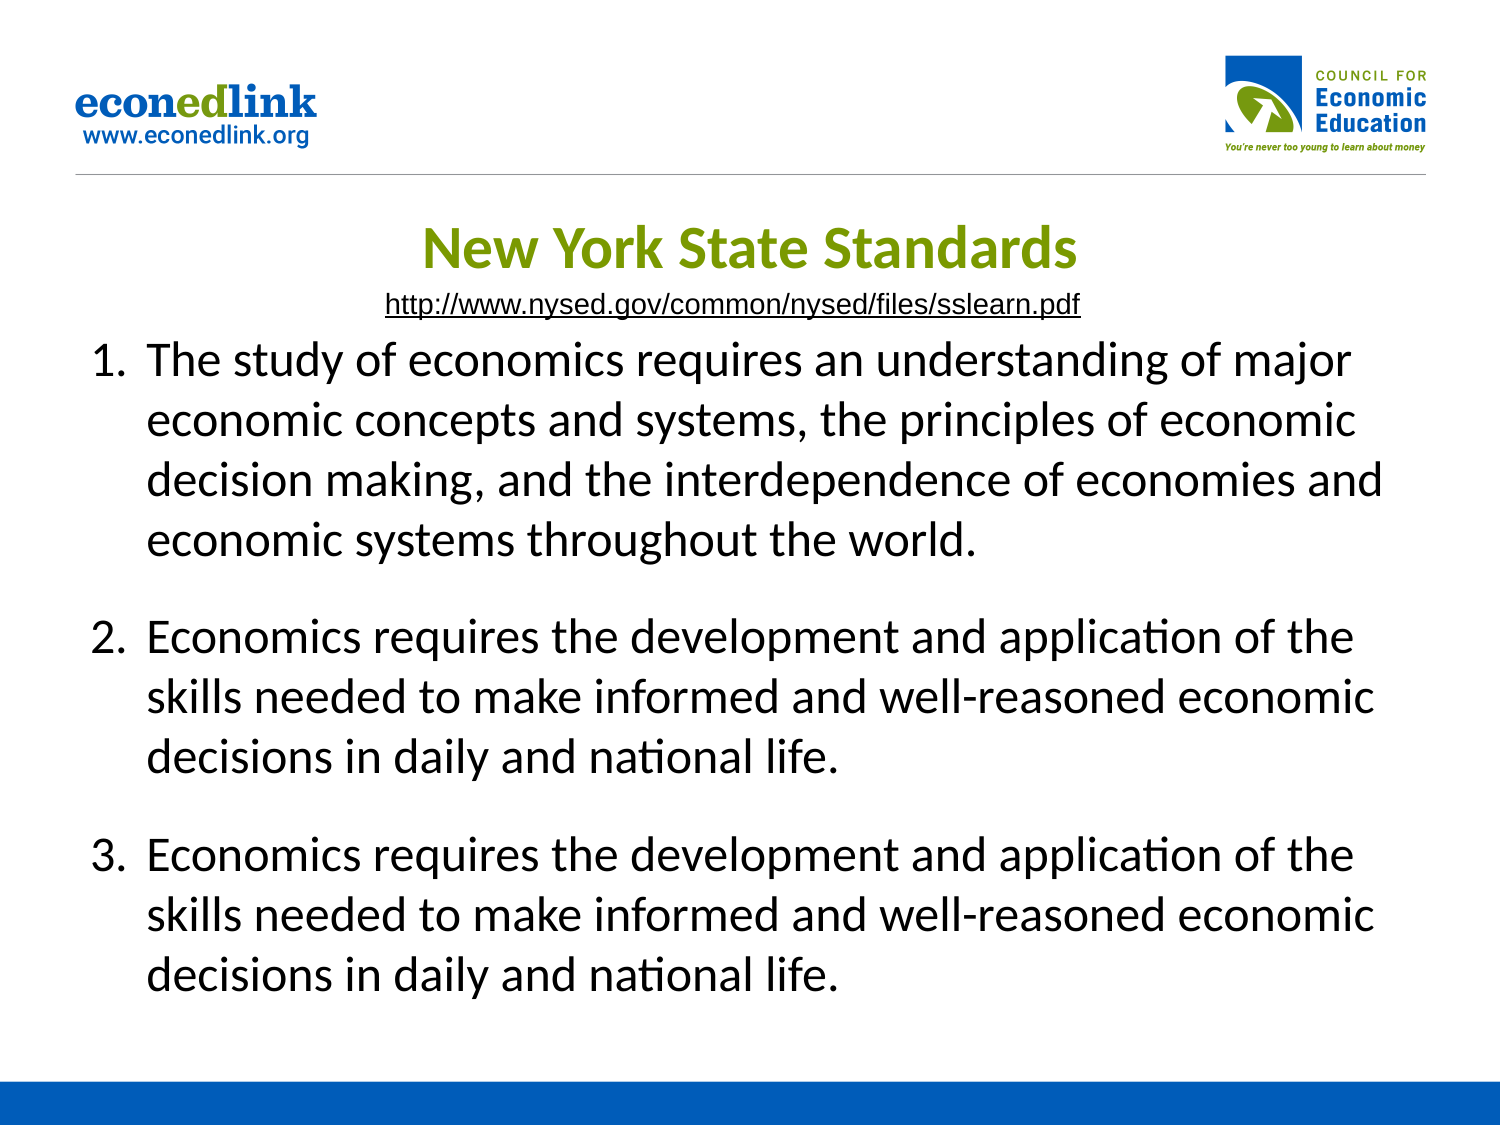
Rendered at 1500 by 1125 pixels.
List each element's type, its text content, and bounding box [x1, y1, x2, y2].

picture [0, 0, 1500, 1125]
list The study of economics requires an understanding of major economic concepts and systems, the principles of economic decision making, and the interdependence of economies and economic systems throughout the world. Economics requires the development and application of the skills needed to make informed and well-reasoned economic decisions in daily and national life. Economics requires the development and application of the skills needed to make informed and well-reasoned economic decisions in daily and national life. [74, 318, 1426, 1076]
title New York State Standards [74, 175, 1426, 289]
text_box http://www.nysed.gov/common/nysed/files/sslearn.pdf [370, 278, 1130, 328]
